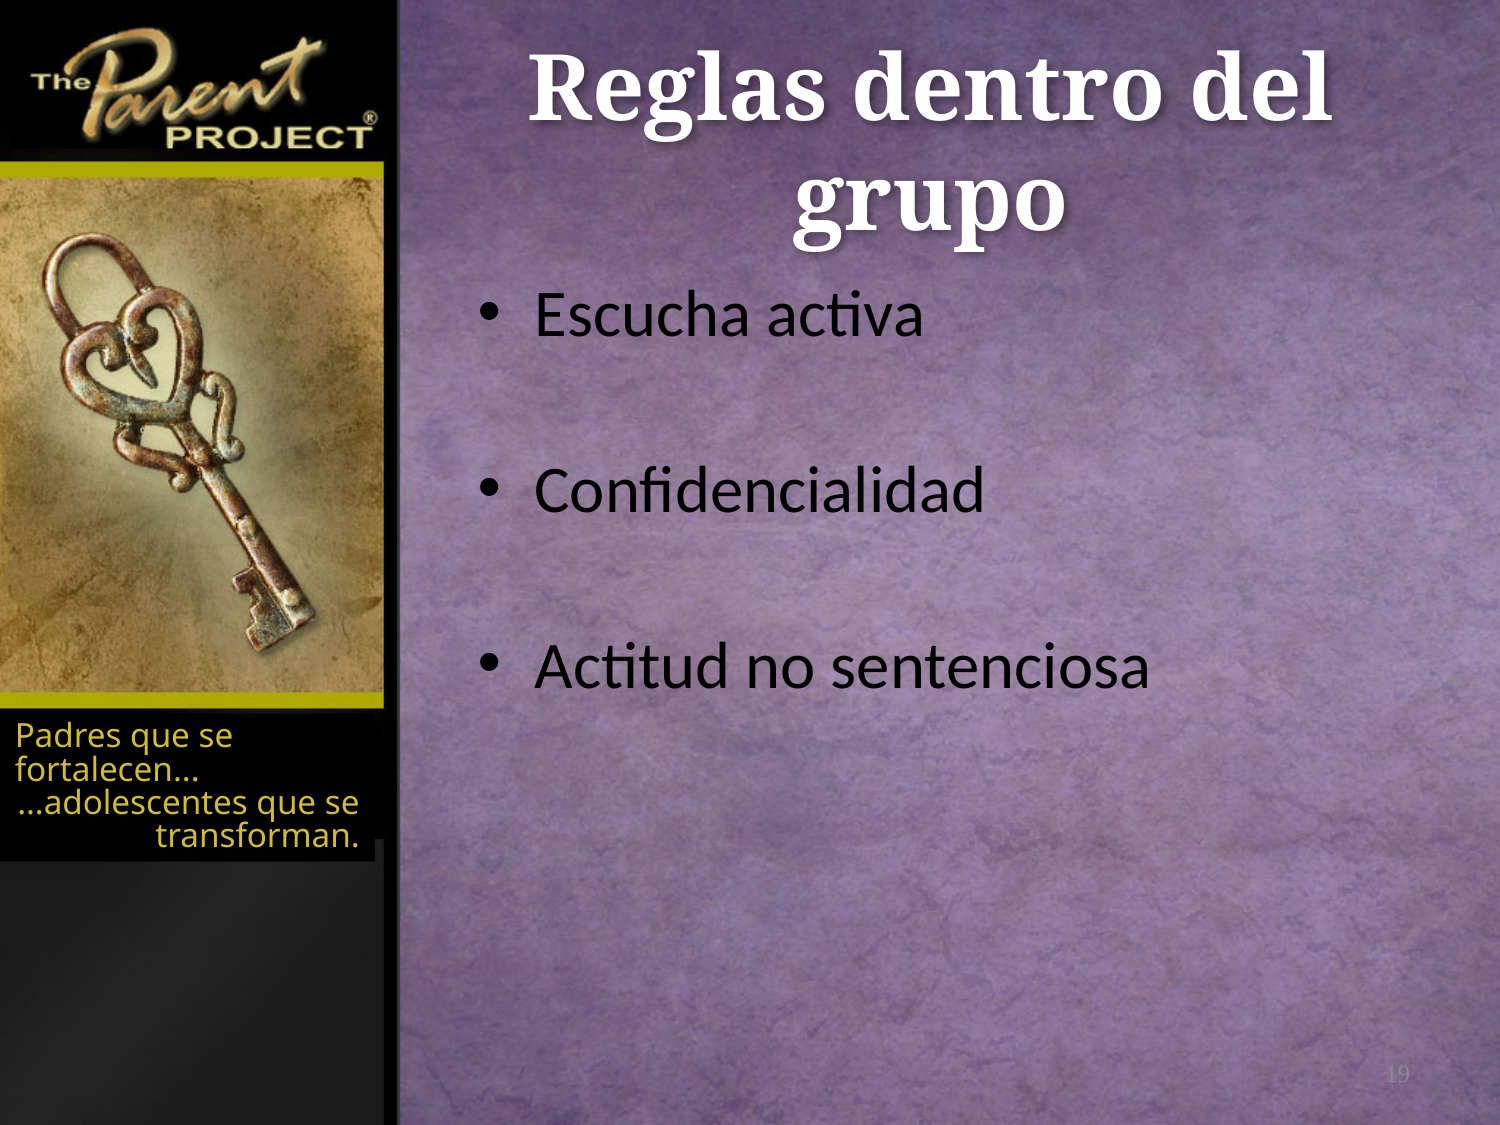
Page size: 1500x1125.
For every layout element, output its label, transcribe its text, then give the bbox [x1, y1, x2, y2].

slide_number 19 [1074, 1042, 1425, 1103]
picture [0, 0, 1500, 1125]
list Escucha activa Confidencialidad Actitud no sentenciosa [462, 262, 1425, 1005]
title Reglas dentro del grupo [437, 45, 1425, 233]
text_box Padres que se fortalecen... …adolescentes que se transforman. [0, 713, 375, 862]
